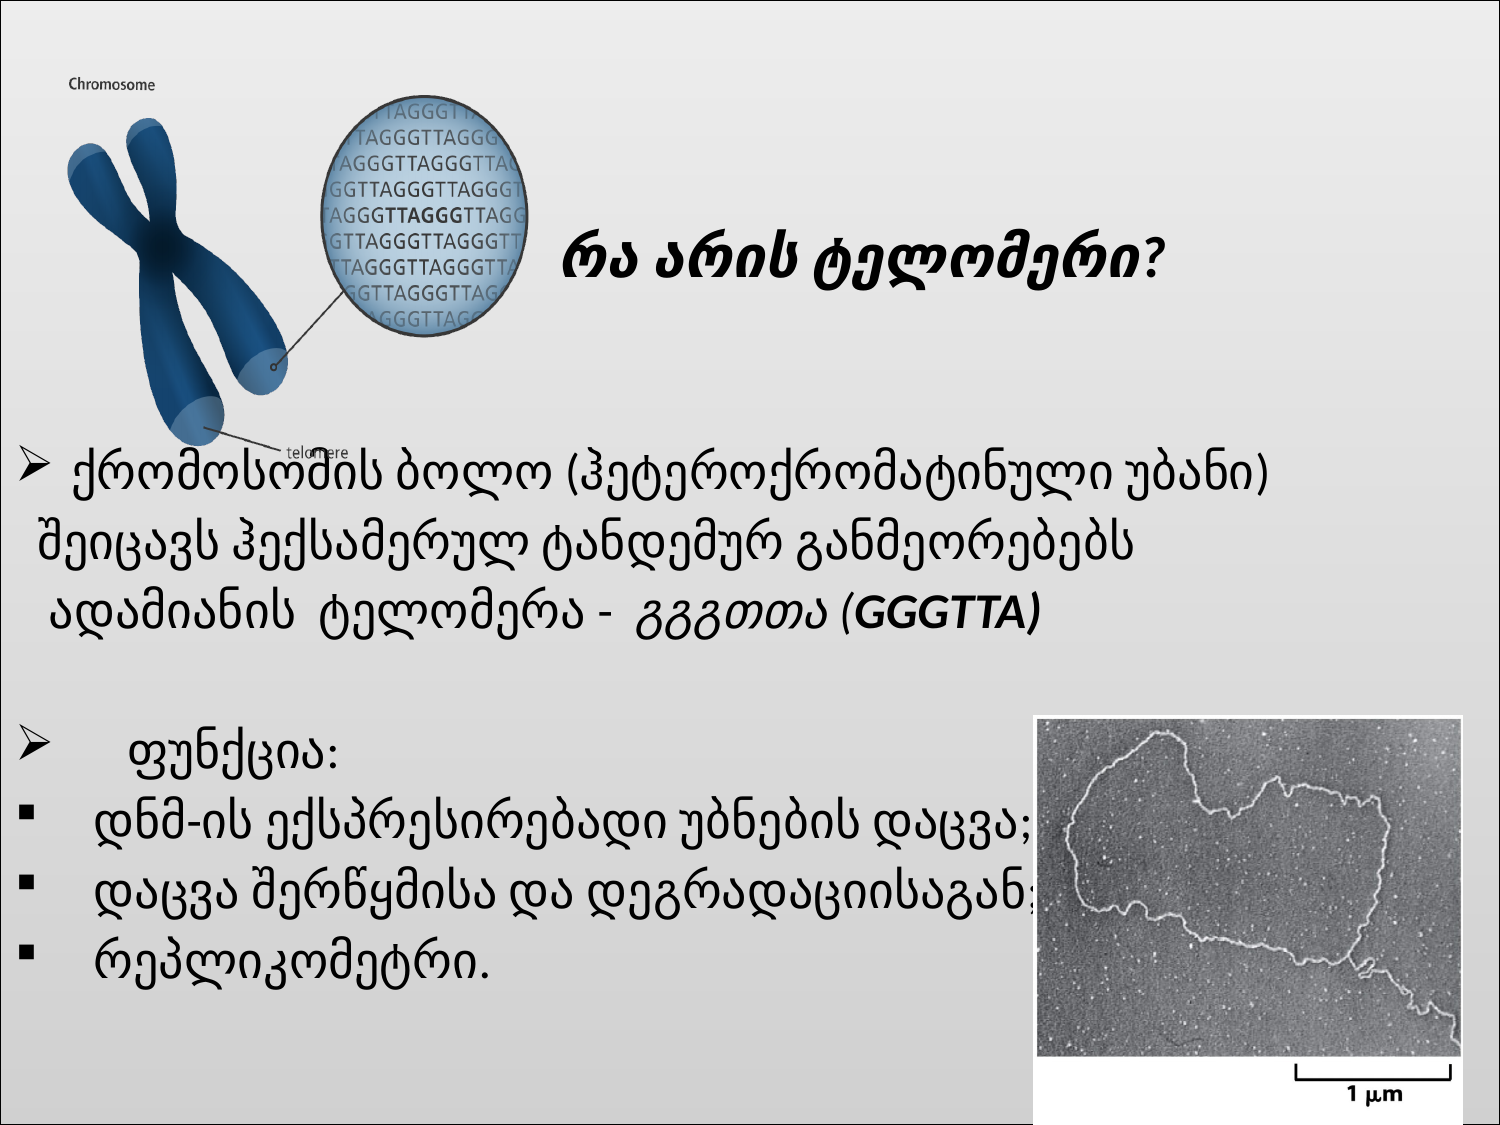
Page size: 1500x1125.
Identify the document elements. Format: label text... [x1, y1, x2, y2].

list რა არის ტელომერი? ქრომოსომის ბოლო (ჰეტეროქრომატინული უბანი) შეიცავს ჰექსამერულ ტანდემურ განმეორებებს ადამიანის ტელომერა - გგგთთა (GGGTTA) ფუნქცია: დნმ-ის ექსპრესირებადი უბნების დაცვა; დაცვა შერწყმისა და დეგრადაციისაგან; რეპლიკომეტრი. [0, 0, 1500, 1125]
picture [17, 54, 574, 480]
picture [1033, 715, 1463, 1125]
